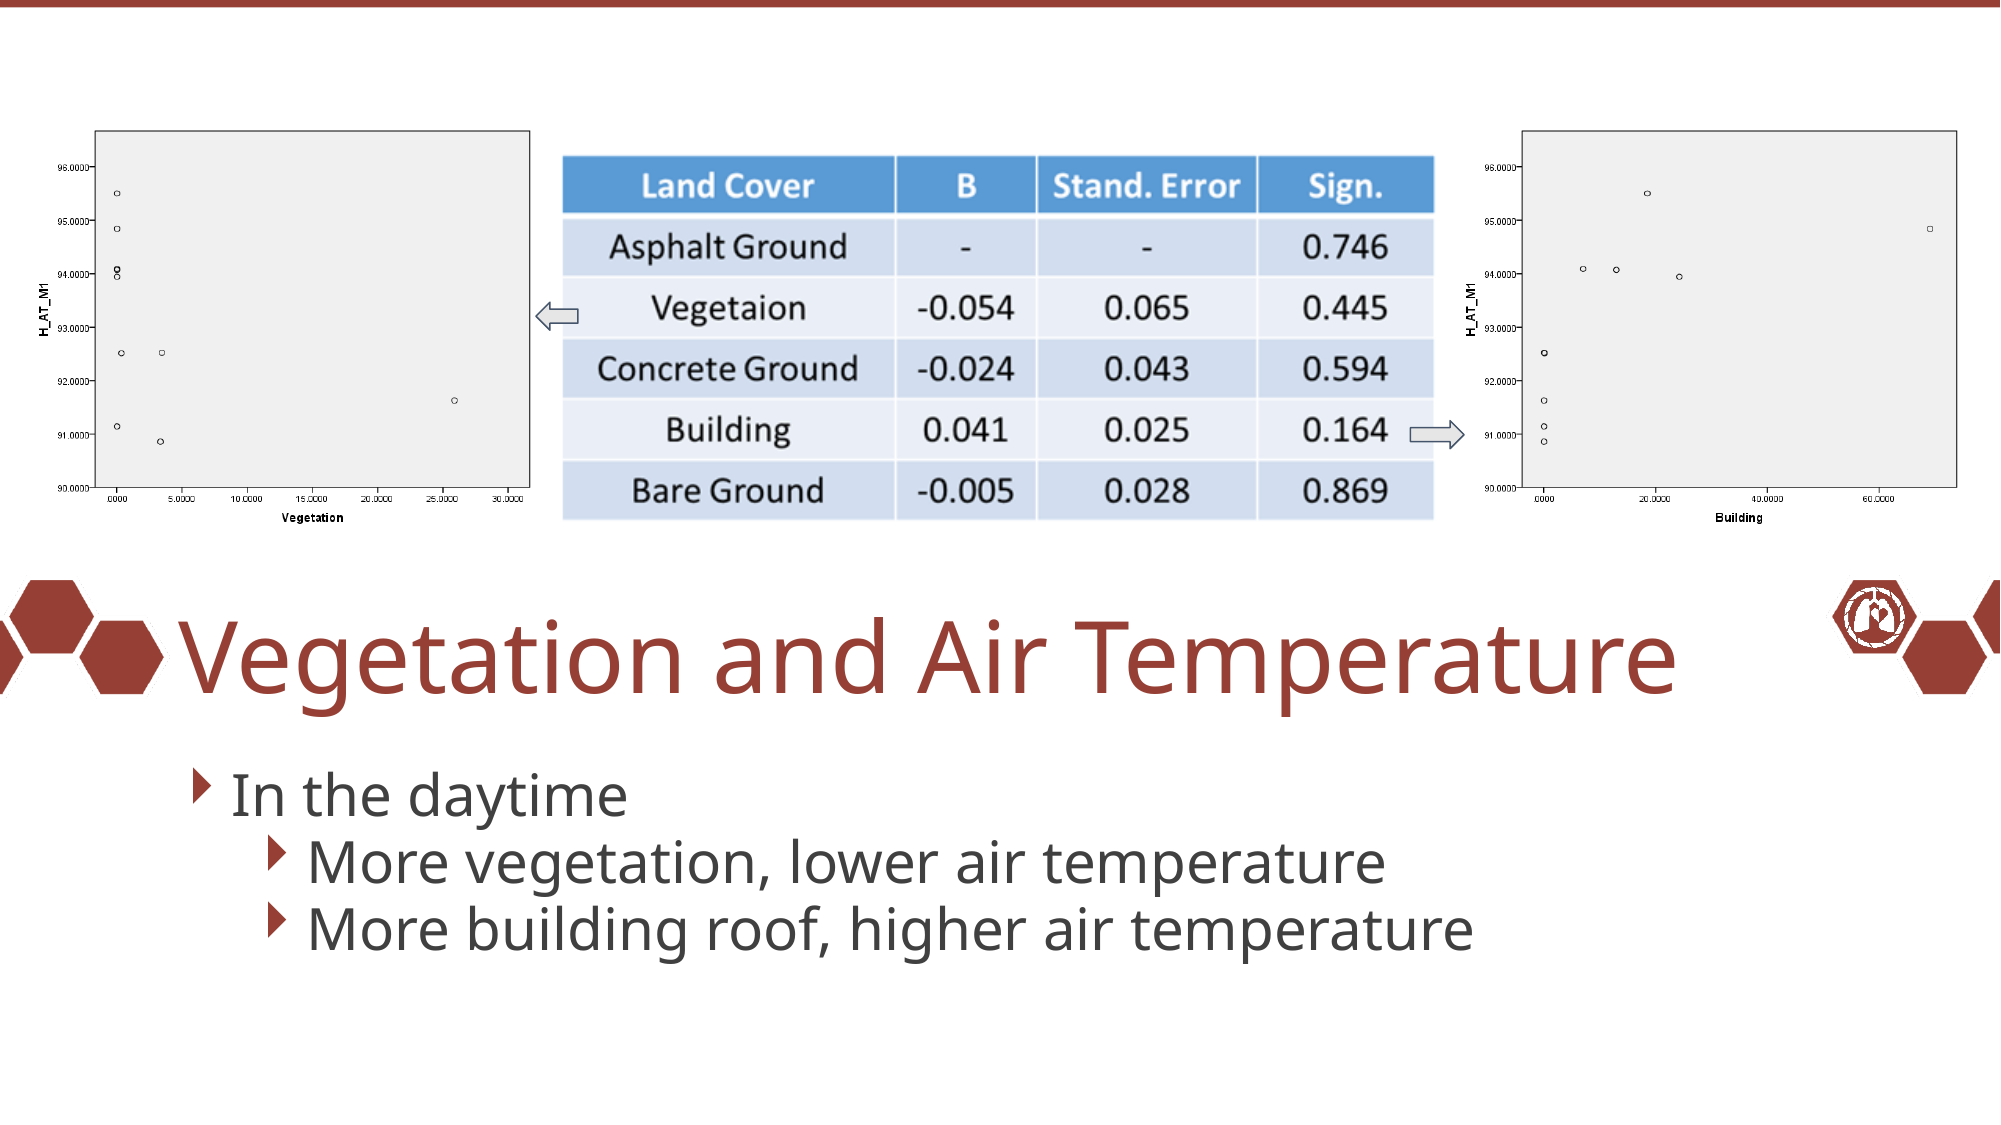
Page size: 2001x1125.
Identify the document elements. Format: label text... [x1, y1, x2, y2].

text_box [536, 302, 560, 331]
text_box [1440, 420, 1451, 449]
picture [560, 150, 1440, 536]
picture [0, 563, 2000, 1125]
title Vegetation and Air Temperature [164, 622, 1843, 701]
picture [1451, 125, 1963, 536]
picture [24, 125, 536, 536]
list In the daytime More vegetation, lower air temperature More building roof, higher air temperature [160, 758, 1840, 1025]
